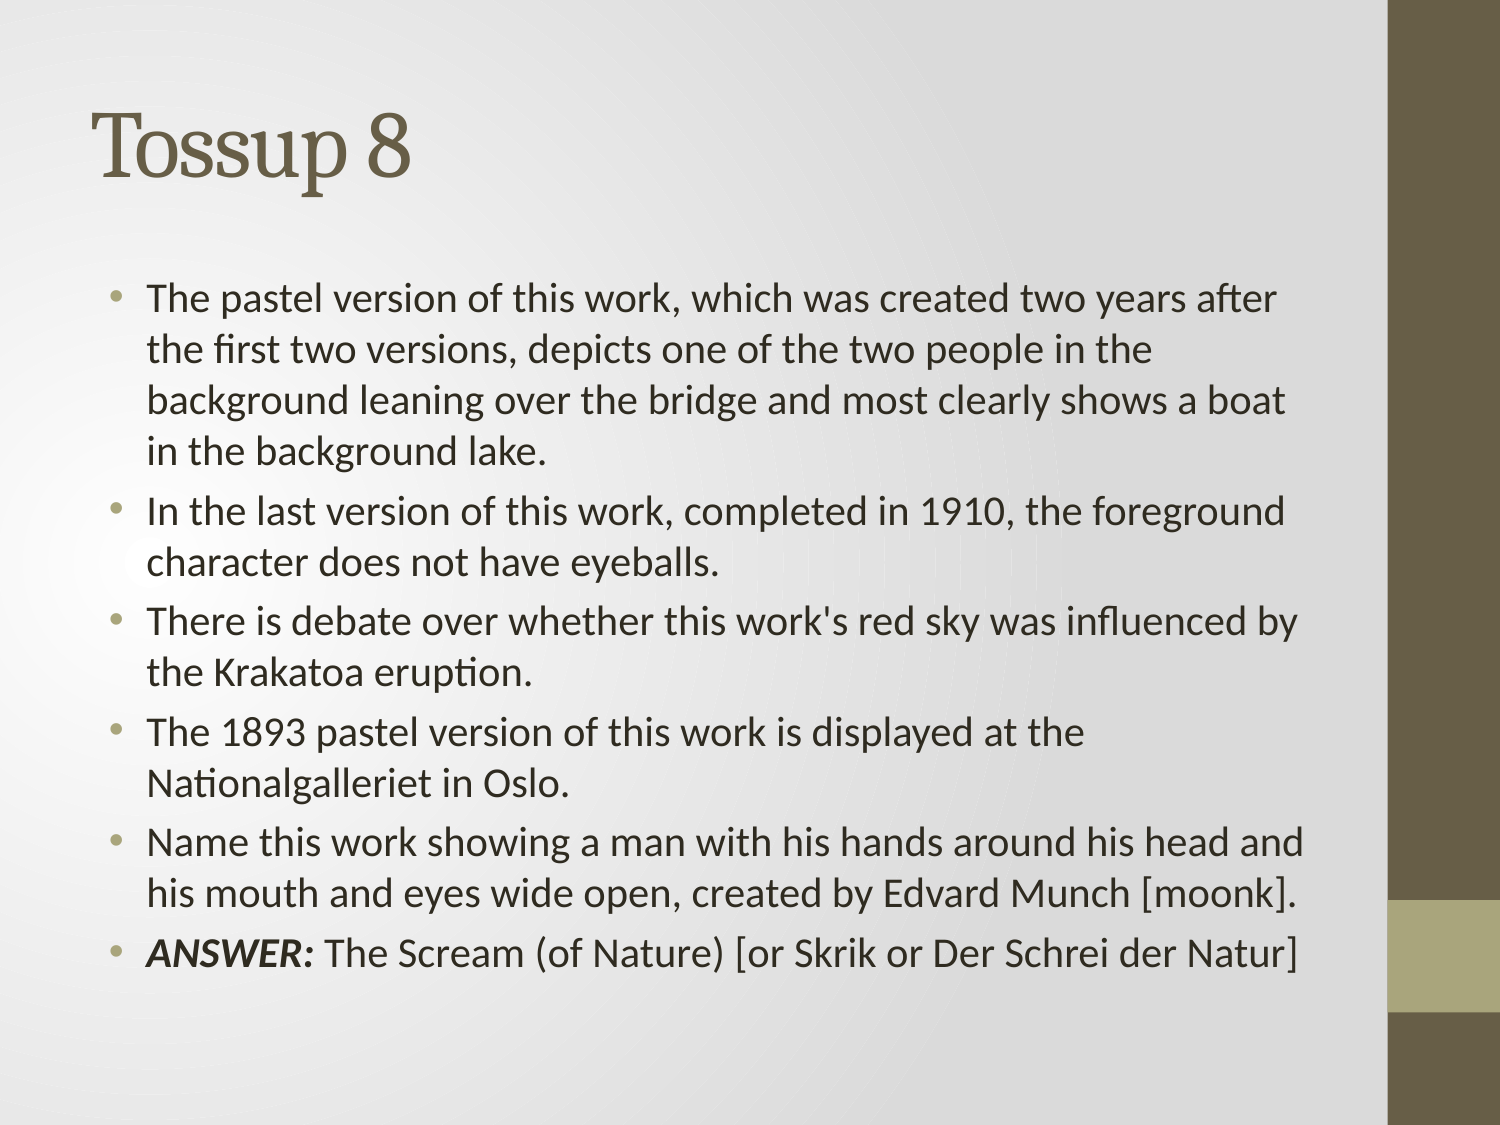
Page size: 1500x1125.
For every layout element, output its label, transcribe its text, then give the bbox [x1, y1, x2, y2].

title Tossup 8 [75, 45, 1325, 233]
list The pastel version of this work, which was created two years after the first two versions, depicts one of the two people in the background leaning over the bridge and most clearly shows a boat in the background lake. In the last version of this work, completed in 1910, the foreground character does not have eyeballs. There is debate over whether this work's red sky was influenced by the Krakatoa eruption. The 1893 pastel version of this work is displayed at the Nationalgalleriet in Oslo. Name this work showing a man with his hands around his head and his mouth and eyes wide open, created by Edvard Munch [moonk]. ANSWER: The Scream (of Nature) [or Skrik or Der Schrei der Natur] [75, 262, 1325, 1050]
